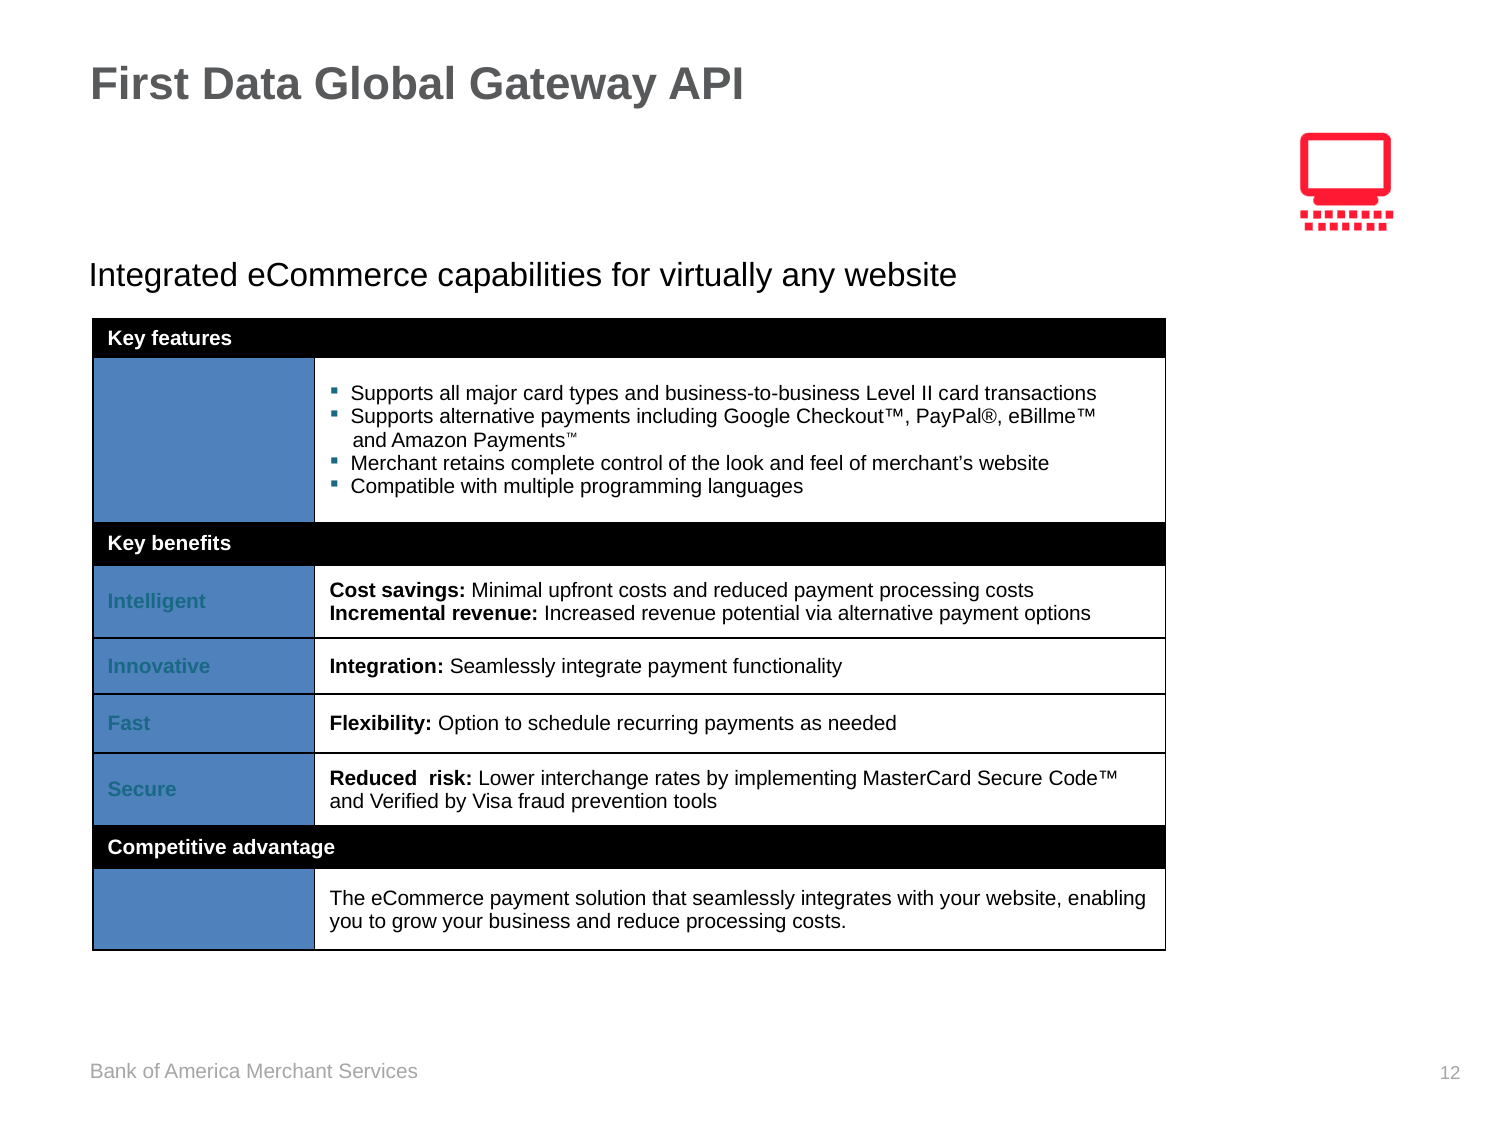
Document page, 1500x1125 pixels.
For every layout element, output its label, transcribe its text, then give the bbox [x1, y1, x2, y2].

table_cell Innovative [94, 639, 314, 693]
table_cell Secure [94, 754, 314, 825]
title First Data Global Gateway API [74, 12, 1426, 151]
table_cell [94, 358, 314, 522]
table_cell Cost savings: Minimal upfront costs and reduced payment processing costs Incremental revenue: Increased revenue potential via alternative payment options [315, 566, 1165, 637]
table_cell Key benefits [94, 523, 314, 564]
table_cell Competitive advantage [94, 827, 1165, 868]
table_cell Fast [94, 695, 314, 752]
table_cell Reduced risk: Lower interchange rates by implementing MasterCard Secure Code™ and Verified by Visa fraud prevention tools [315, 754, 1165, 825]
table_cell [94, 869, 314, 949]
text_box 12 [1424, 1053, 1500, 1095]
picture [1283, 120, 1408, 245]
table_cell [315, 523, 1165, 564]
text_box Integrated eCommerce capabilities for virtually any website [88, 253, 1362, 308]
table_cell Intelligent [94, 566, 314, 637]
table_header Key features [94, 319, 1165, 357]
table_cell Supports all major card types and business-to-business Level II card transactions Supports alternative payments including Google Checkout™, PayPal®, eBillme™ and Amazon Payments™ Merchant retains complete control of the look and feel of merchant’s website Compatible with multiple programming languages [315, 358, 1165, 522]
table_cell Flexibility: Option to schedule recurring payments as needed [315, 695, 1165, 752]
table_cell The eCommerce payment solution that seamlessly integrates with your website, enabling you to grow your business and reduce processing costs. [315, 869, 1165, 949]
table_cell Integration: Seamlessly integrate payment functionality [315, 639, 1165, 693]
